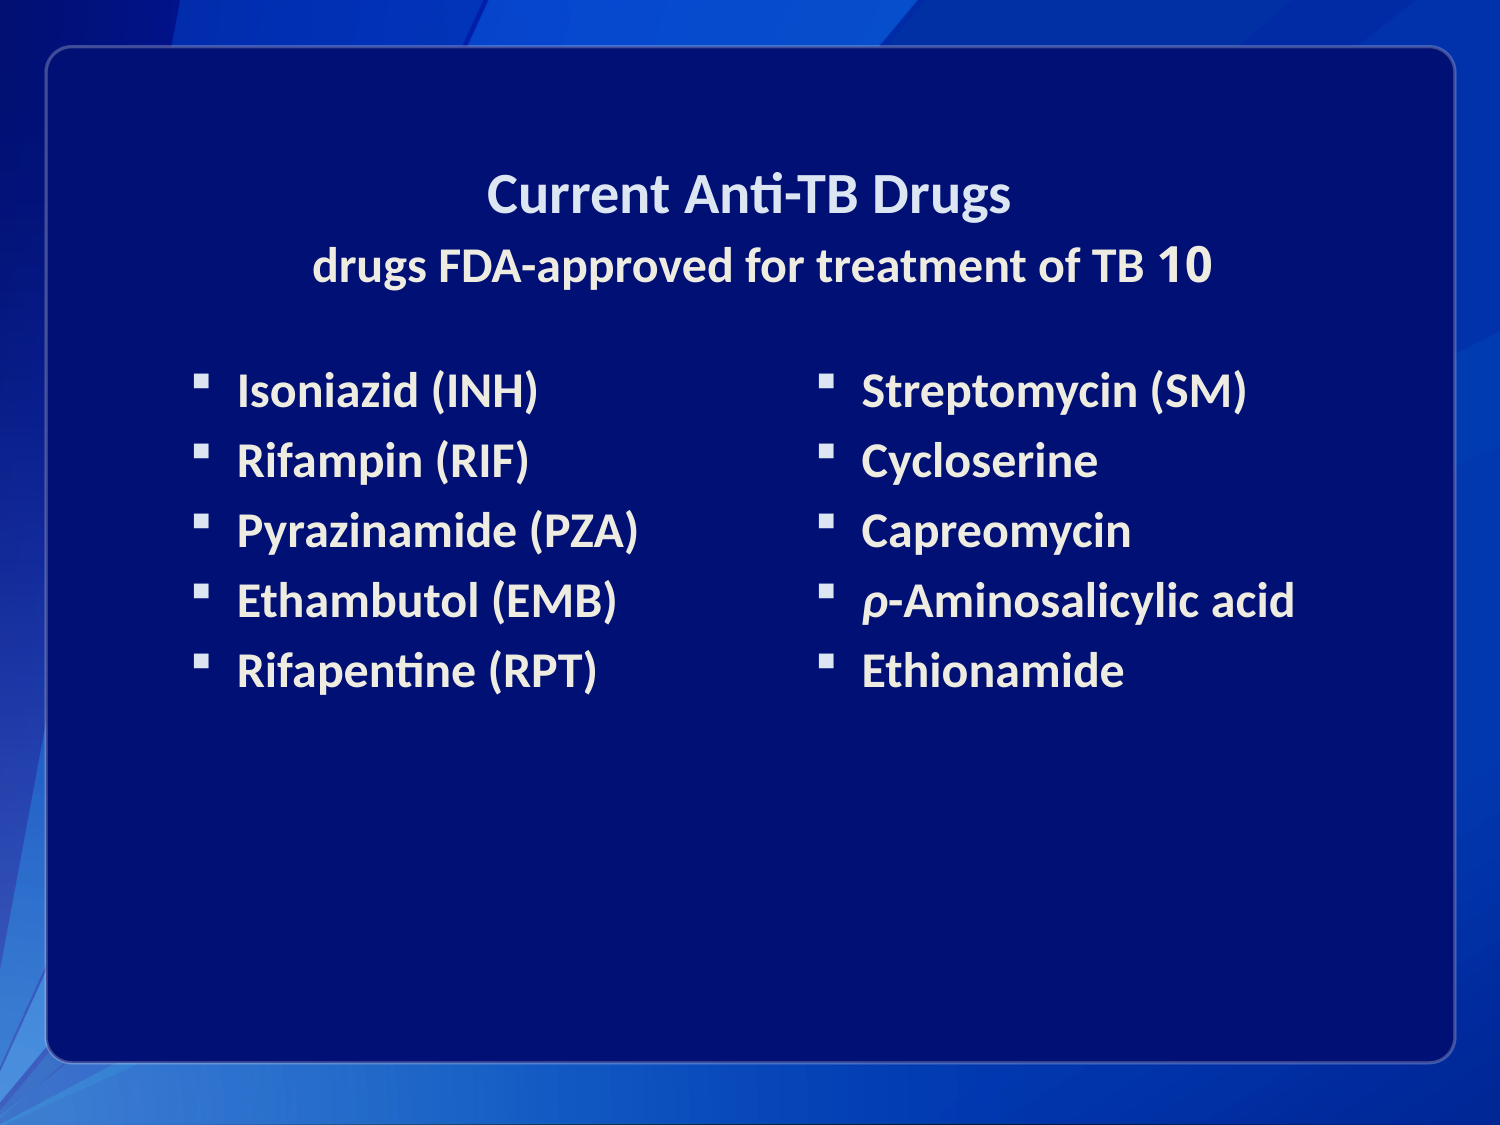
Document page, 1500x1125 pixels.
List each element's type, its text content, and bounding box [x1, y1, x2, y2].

list Isoniazid (INH) Rifampin (RIF) Pyrazinamide (PZA) Ethambutol (EMB) Rifapentine (RPT) [99, 350, 713, 738]
text_box Streptomycin (SM) Cycloserine Capreomycin ρ-Aminosalicylic acid Ethionamide [724, 349, 1338, 725]
title Current Anti-TB Drugs [75, 45, 1425, 233]
text_box 10 drugs FDA-approved for treatment of TB [212, 224, 1313, 300]
picture [0, 0, 1500, 1125]
